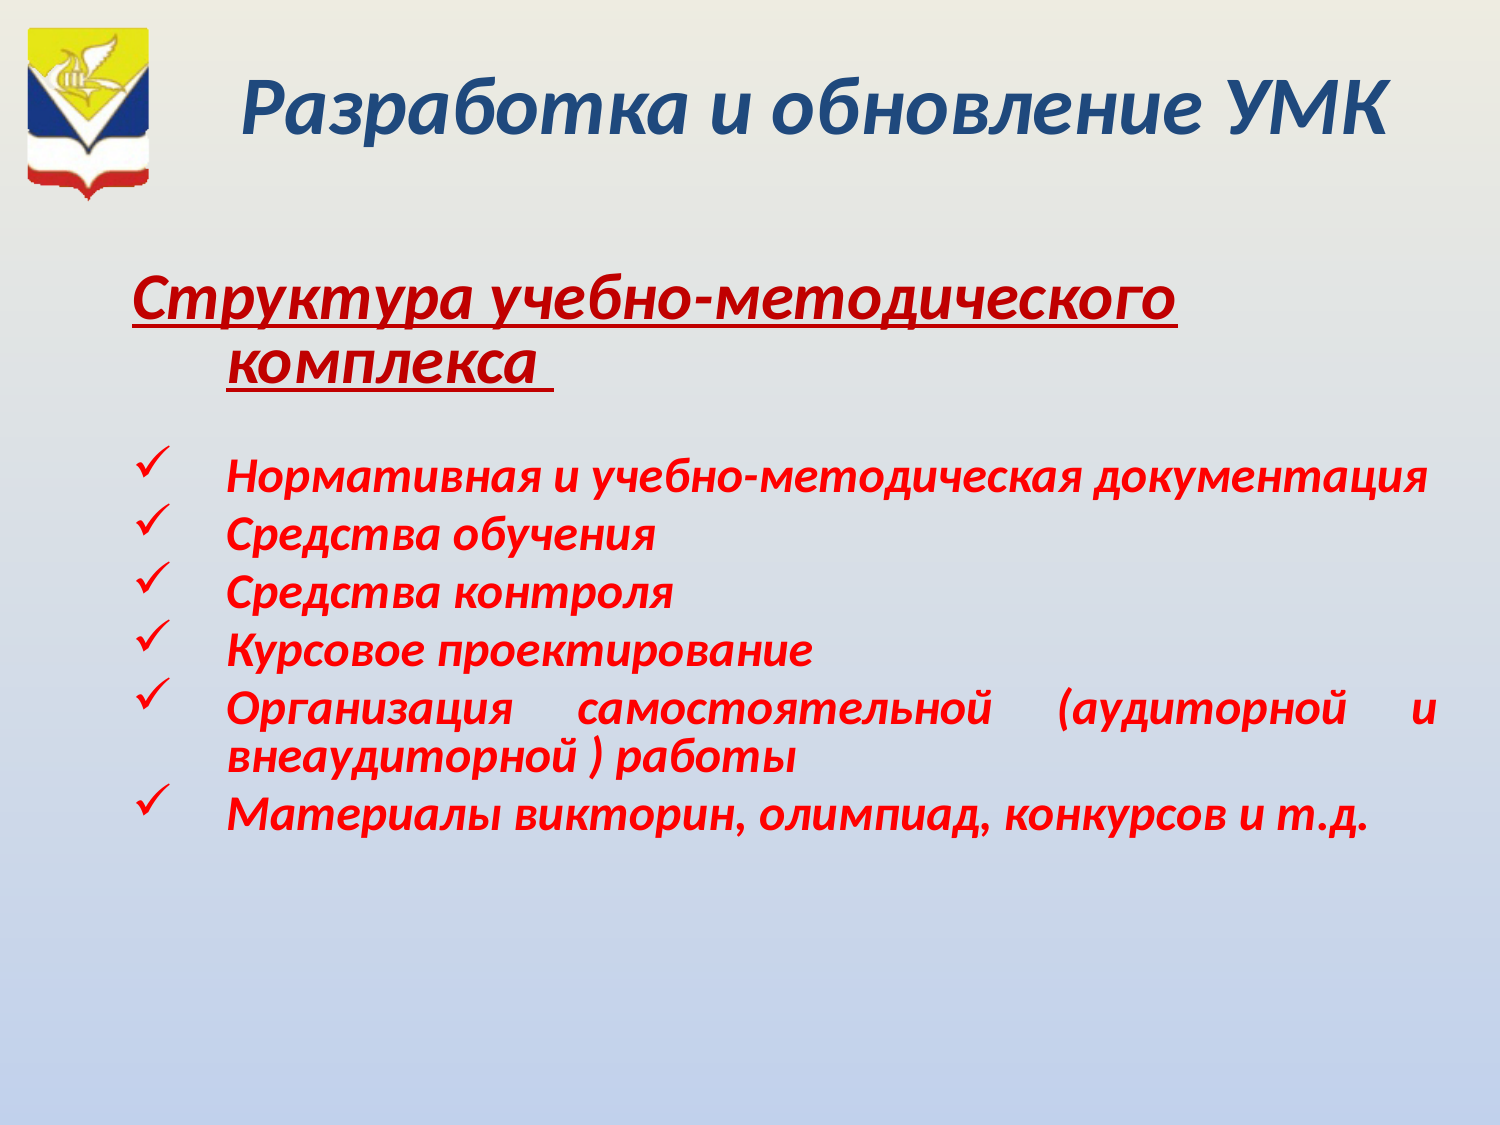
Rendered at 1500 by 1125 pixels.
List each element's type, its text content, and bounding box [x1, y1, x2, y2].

picture [23, 23, 154, 208]
text_box [135, 479, 1167, 902]
subtitle Структура учебно-методического комплекса Нормативная и учебно-методическая документация Средства обучения Средства контроля Курсовое проектирование Организация самостоятельной (аудиторной и внеаудиторной ) работы Материалы викторин, олимпиад, конкурсов и т.д. [117, 187, 1454, 1102]
title Разработка и обновление УМК [154, 23, 1477, 180]
